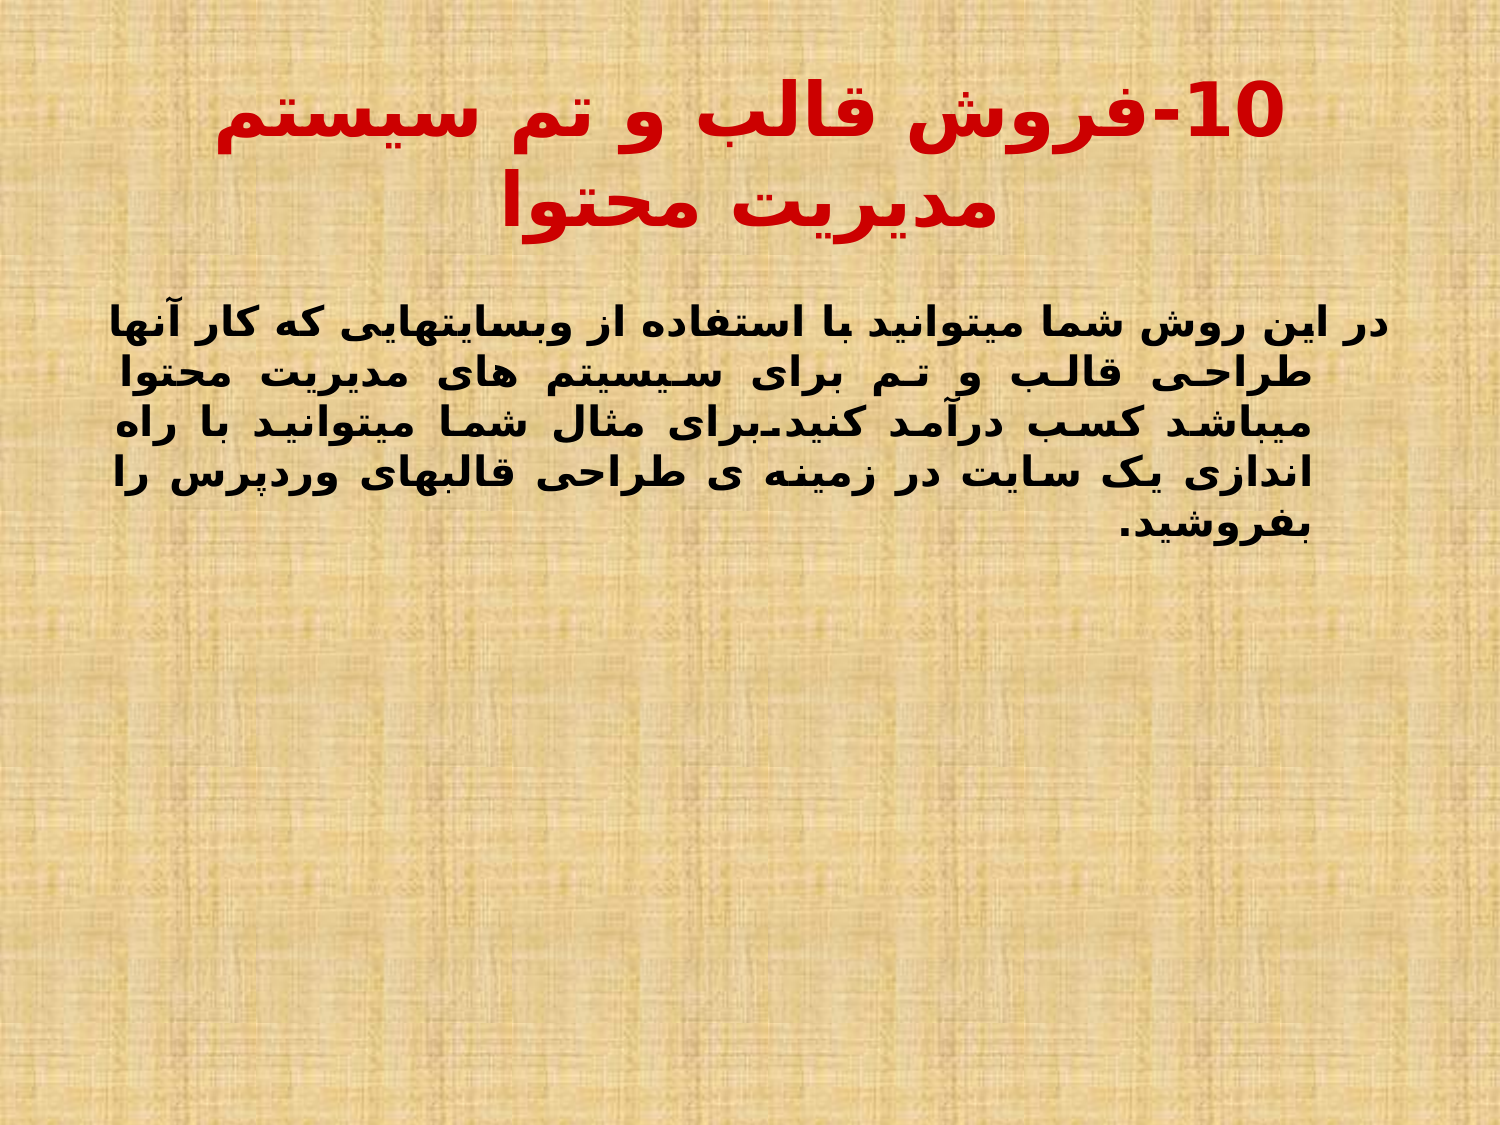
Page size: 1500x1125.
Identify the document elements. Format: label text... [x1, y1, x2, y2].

title 10-فروش قالب و تم سیستم مدیریت محتوا [94, 50, 1407, 250]
list در این روش شما می‏توانید با استفاده از وبسایتهایی که کار آنها طراحی قالب و تم برای سیسیتم های مدیریت محتوا می‏باشد کسب درآمد کنید.برای مثال شما می‏توانید با راه اندازی یک سایت در زمینه ی طراحی قالبهای وردپرس را بفروشید. [92, 287, 1406, 988]
picture [0, 0, 1500, 1125]
